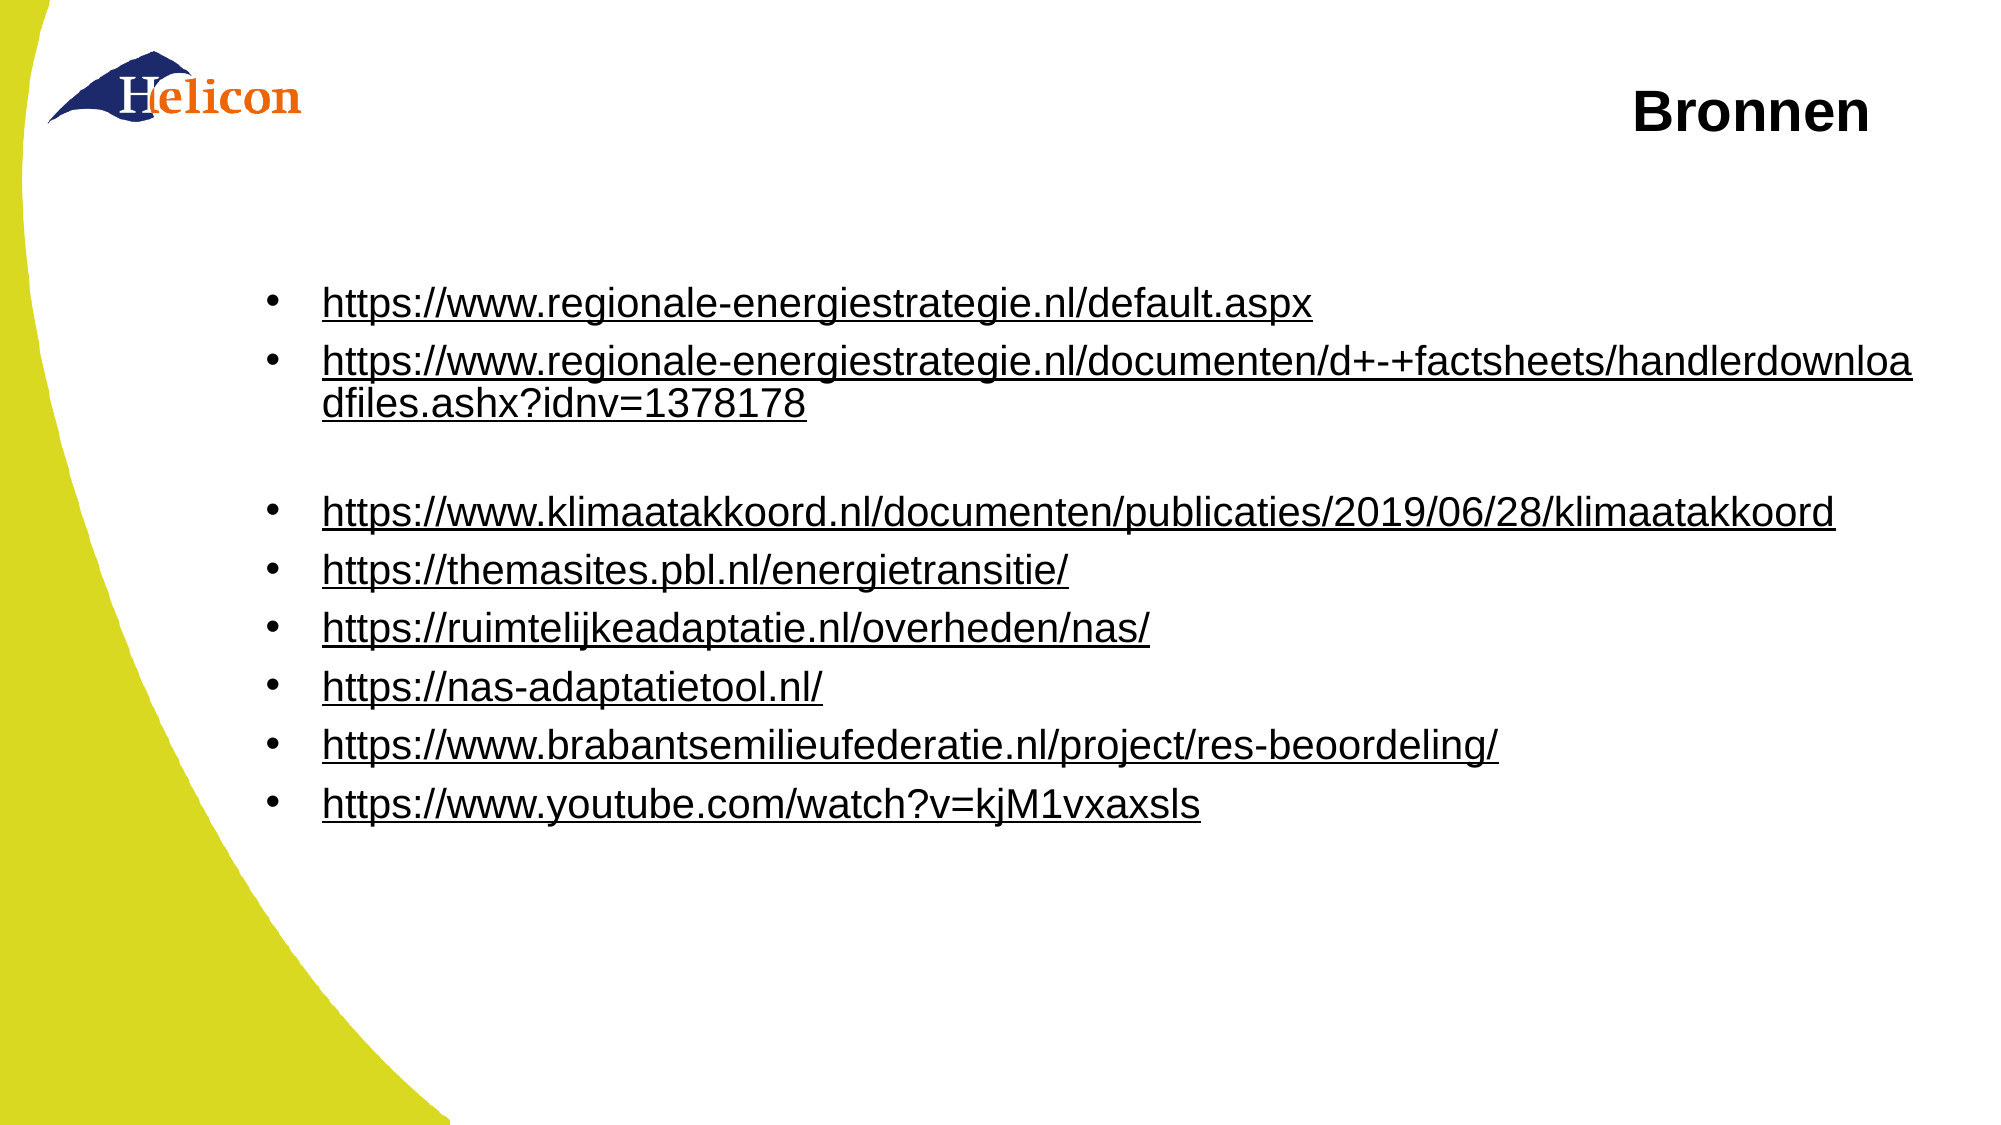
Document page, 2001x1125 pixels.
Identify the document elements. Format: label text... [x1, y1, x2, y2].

list https://www.regionale-energiestrategie.nl/default.aspx https://www.regionale-energiestrategie.nl/documenten/d+-+factsheets/handlerdownloadfiles.ashx?idnv=1378178 https://www.klimaatakkoord.nl/documenten/publicaties/2019/06/28/klimaatakkoord https://themasites.pbl.nl/energietransitie/ https://ruimtelijkeadaptatie.nl/overheden/nas/ https://nas-adaptatietool.nl/ https://www.brabantsemilieufederatie.nl/project/res-beoordeling/ https://www.youtube.com/watch?v=kjM1vxaxsls [250, 268, 1936, 1003]
title Bronnen [432, 54, 1887, 161]
picture [0, 0, 2000, 1125]
